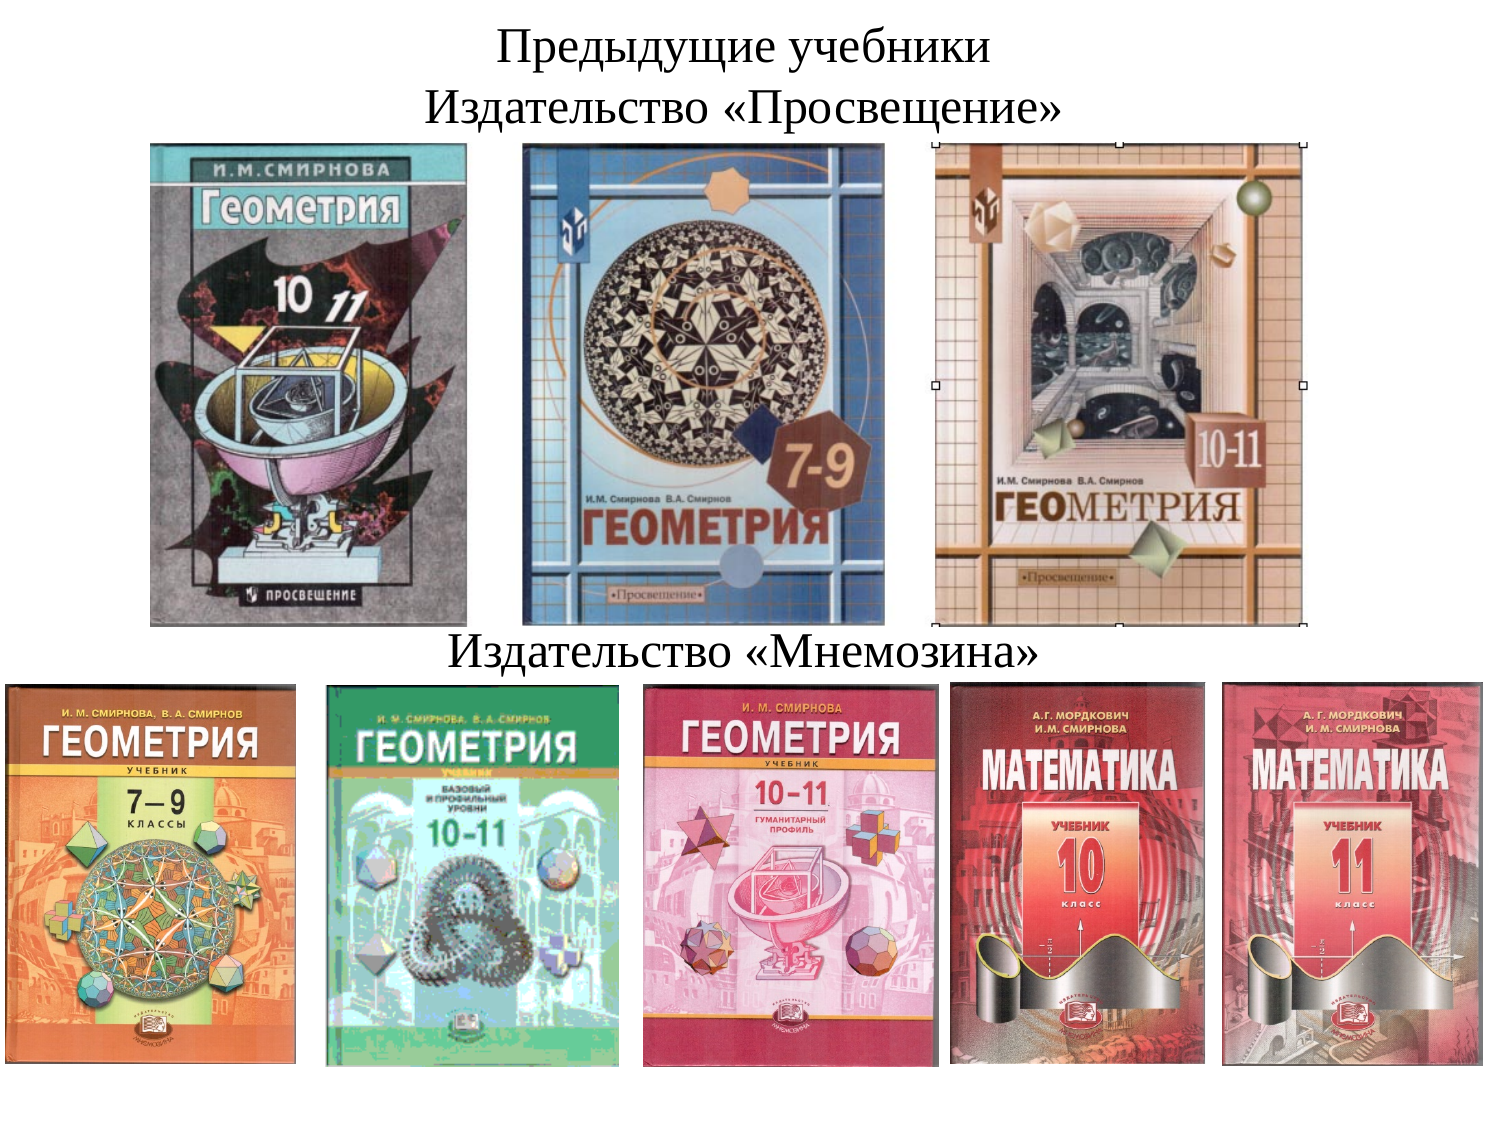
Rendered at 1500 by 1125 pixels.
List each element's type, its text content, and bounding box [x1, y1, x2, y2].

picture [950, 682, 1206, 1064]
text_box Предыдущие учебники [112, 4, 1376, 66]
picture [5, 684, 296, 1064]
picture [150, 141, 1310, 627]
text_box Издательство «Просвещение» [112, 66, 1376, 142]
picture [324, 685, 619, 1068]
picture [643, 684, 939, 1068]
picture [1222, 682, 1483, 1067]
text_box Издательство «Мнемозина» [112, 609, 1376, 685]
